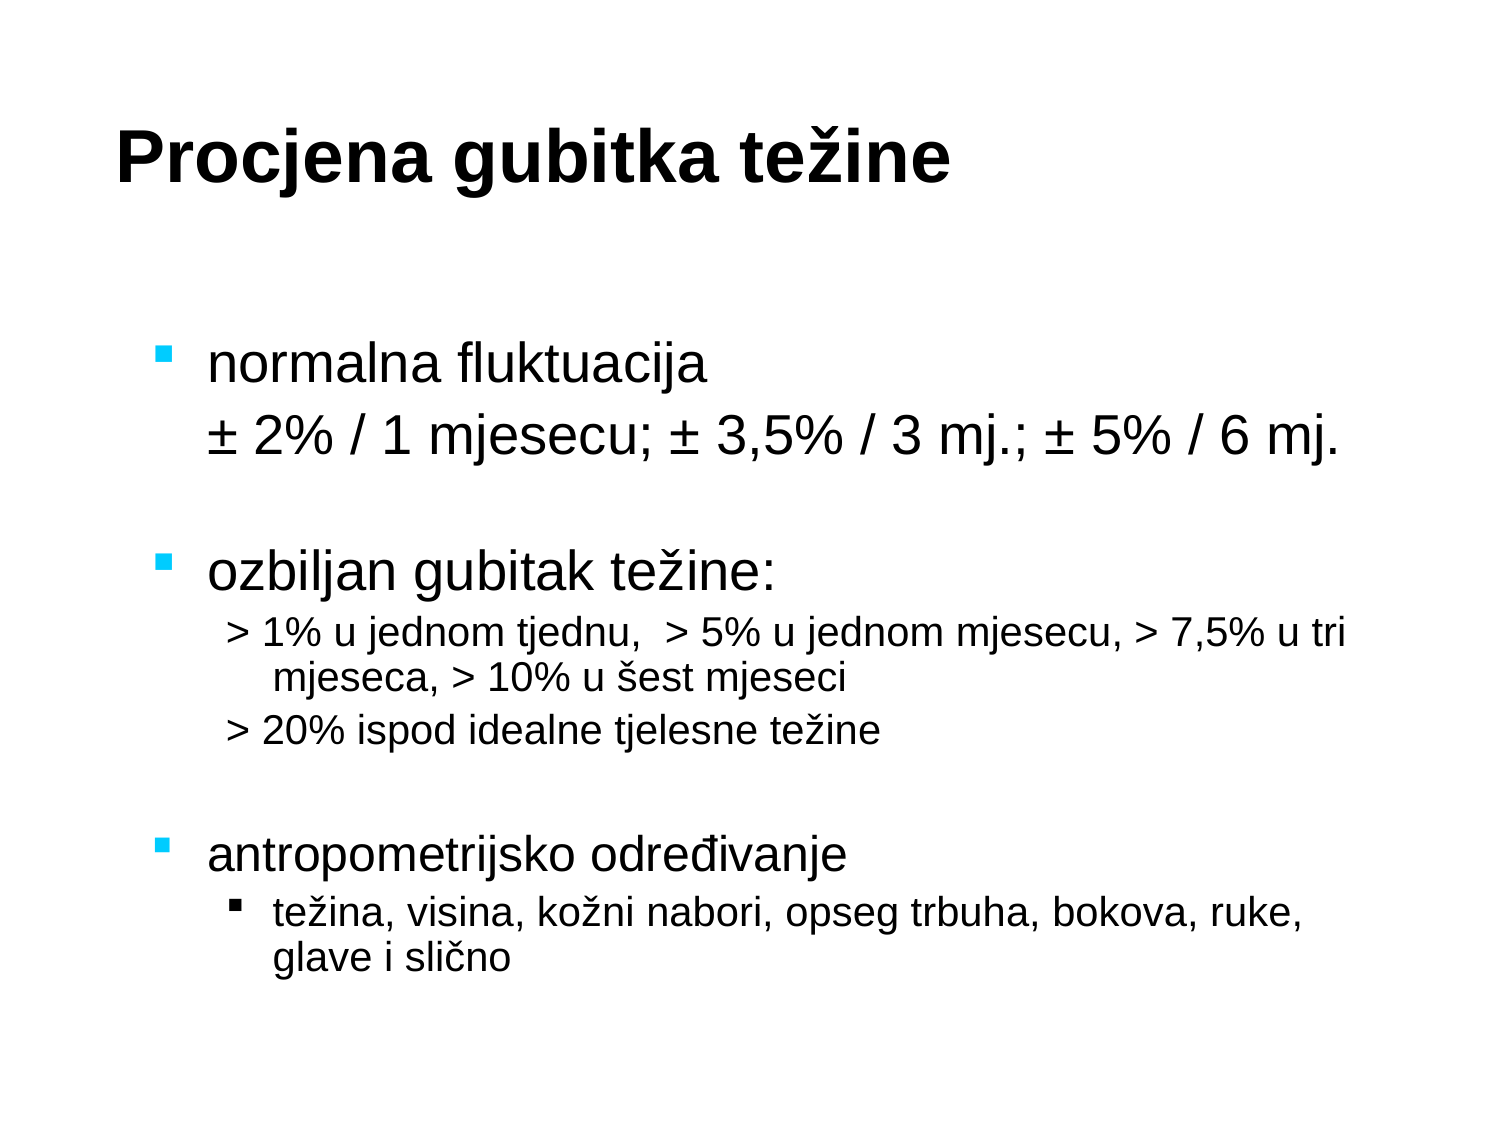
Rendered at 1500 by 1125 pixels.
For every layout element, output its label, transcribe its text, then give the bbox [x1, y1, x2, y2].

list normalna fluktuacija ± 2% / 1 mjesecu; ± 3,5% / 3 mj.; ± 5% / 6 mj. ozbiljan gubitak težine: > 1% u jednom tjednu, > 5% u jednom mjesecu, > 7,5% u tri mjeseca, > 10% u šest mjeseci > 20% ispod idealne tjelesne težine antropometrijsko određivanje težina, visina, kožni nabori, opseg trbuha, bokova, ruke, glave i slično [135, 326, 1411, 1090]
title Procjena gubitka težine [100, 54, 1400, 250]
